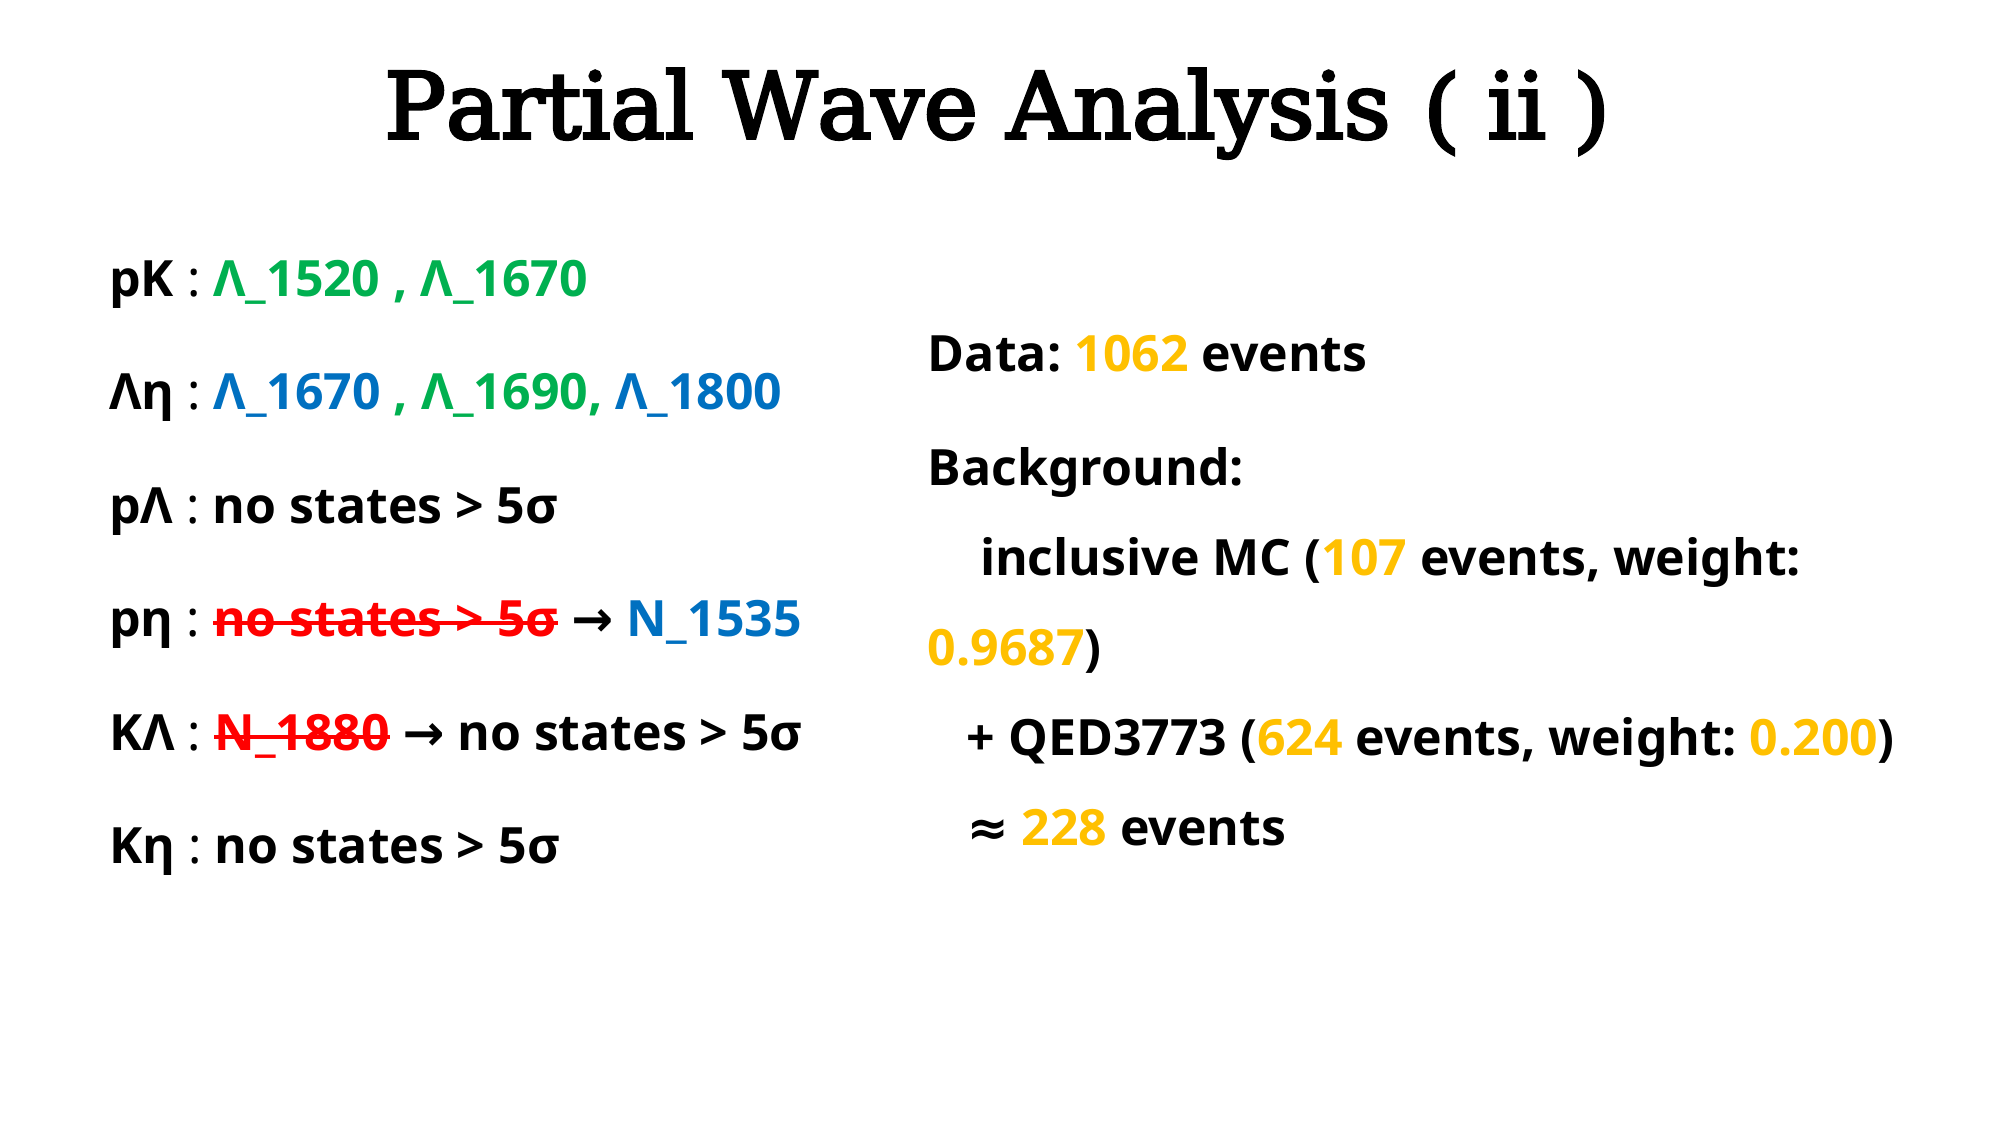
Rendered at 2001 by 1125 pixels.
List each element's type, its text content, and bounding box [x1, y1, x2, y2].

text_box pΛ : no states > 5σ [94, 465, 913, 541]
text_box Kη : no states > 5σ [94, 806, 1095, 882]
text_box Data: 1062 events [913, 314, 1985, 390]
text_box KΛ : N_1880 → no states > 5σ [94, 693, 913, 768]
text_box pK : Λ_1520 , Λ_1670 [94, 238, 1095, 314]
text_box Background: inclusive MC (107 events, weight: 0.9687) + QED3773 (624 events, weight: 0.200) ≈ 228 events [913, 398, 1985, 863]
text_box pη : no states > 5σ → N_1535 [94, 579, 913, 655]
text_box Λη : Λ_1670 , Λ_1690, Λ_1800 [94, 352, 1095, 427]
title Partial Wave Analysis ( ii ) [137, 0, 1863, 218]
